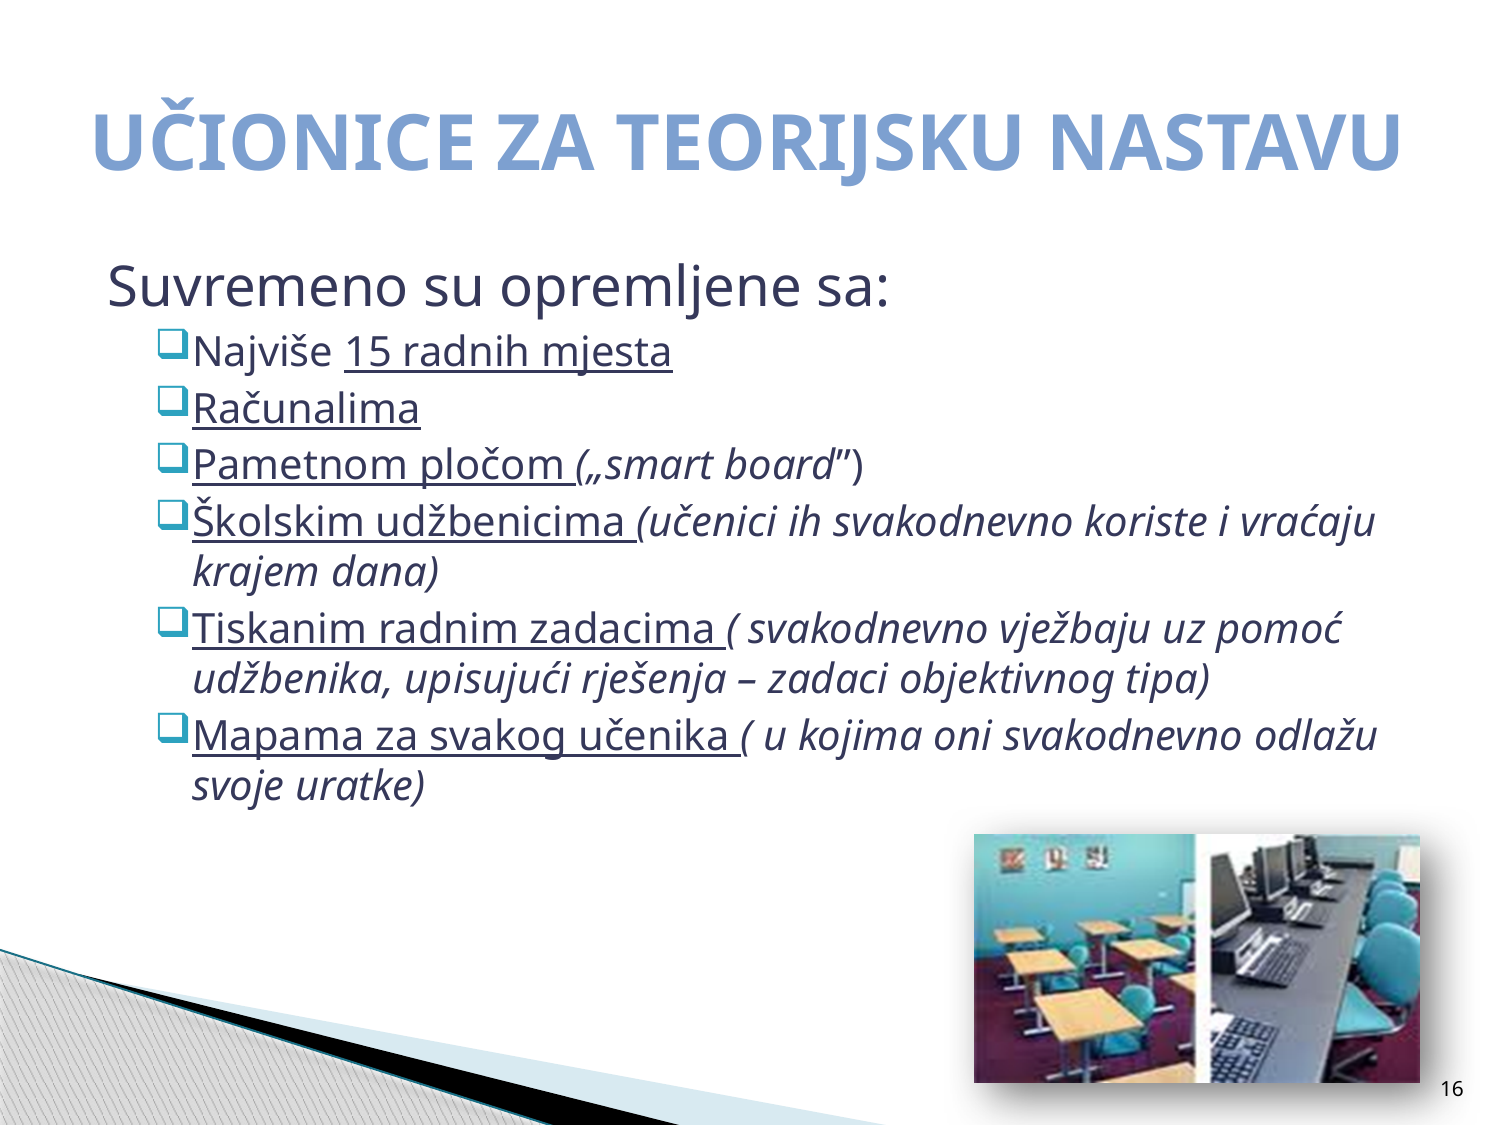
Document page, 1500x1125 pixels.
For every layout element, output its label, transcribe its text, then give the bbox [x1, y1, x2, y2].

slide_number 16 [1418, 1051, 1479, 1112]
title UČIONICE ZA TEORIJSKU NASTAVU [75, 45, 1425, 233]
picture [974, 833, 1420, 1083]
list Suvremeno su opremljene sa: Najviše 15 radnih mjesta Računalima Pametnom pločom („smart board”) Školskim udžbenicima (učenici ih svakodnevno koriste i vraćaju krajem dana) Tiskanim radnim zadacima ( svakodnevno vježbaju uz pomoć udžbenika, upisujući rješenja – zadaci objektivnog tipa) Mapama za svakog učenika ( u kojima oni svakodnevno odlažu svoje uratke) [75, 242, 1425, 986]
